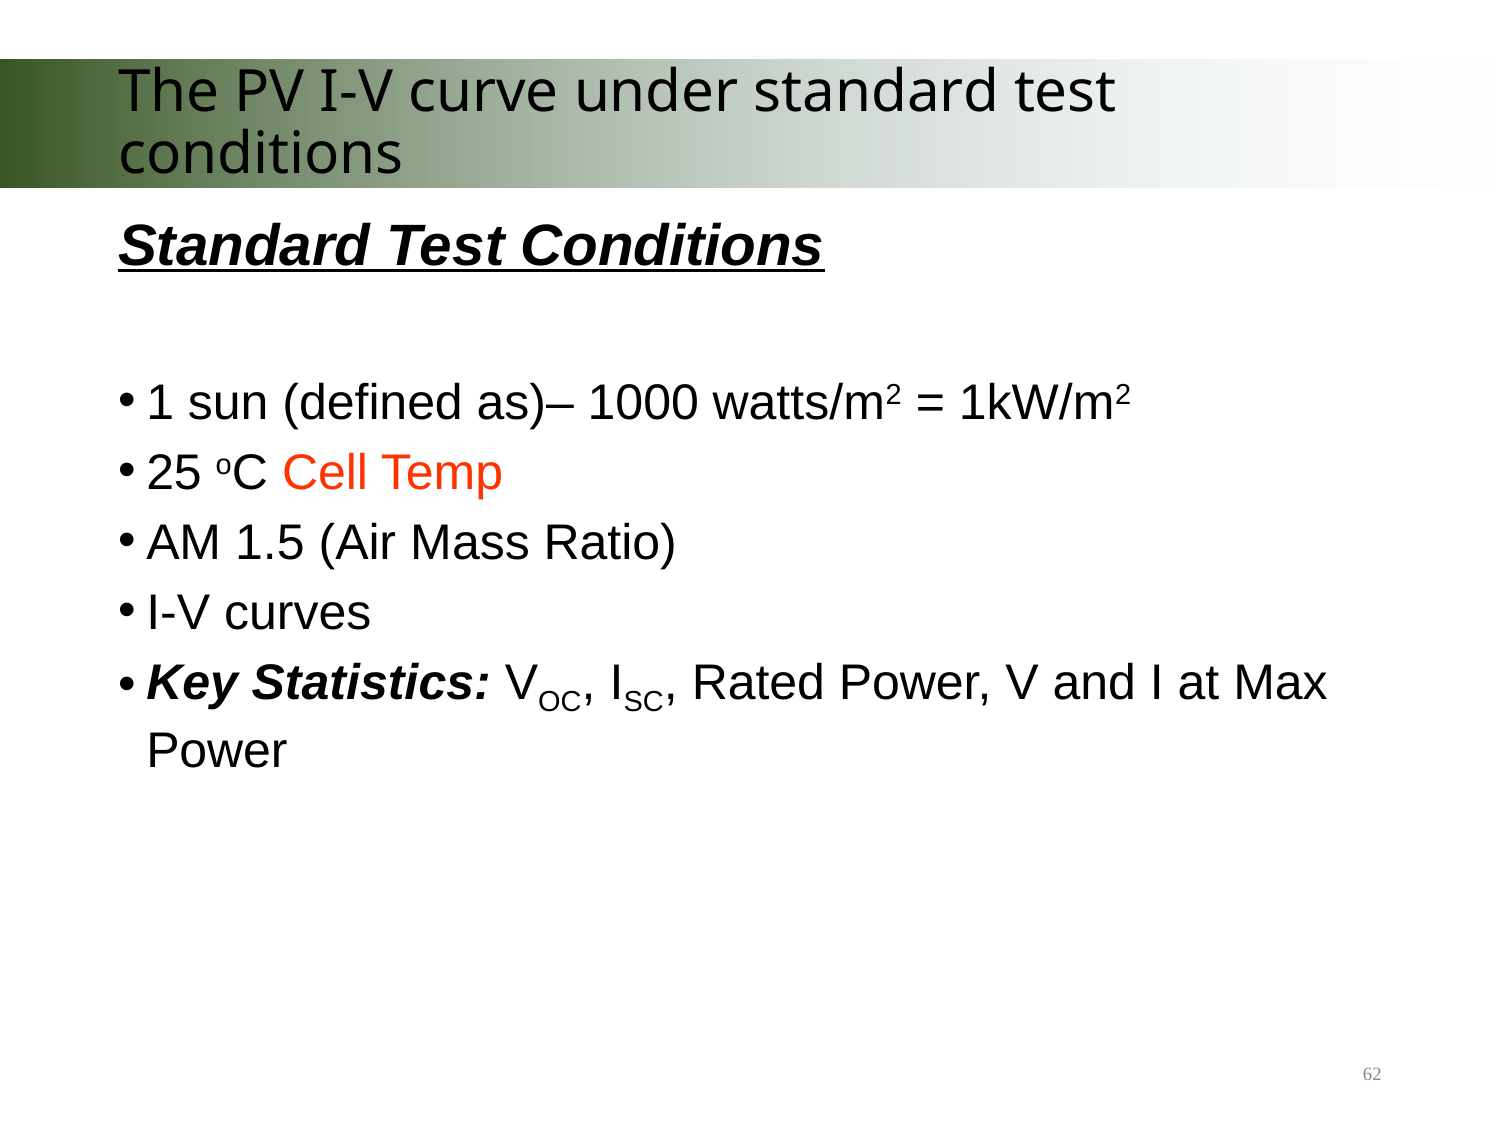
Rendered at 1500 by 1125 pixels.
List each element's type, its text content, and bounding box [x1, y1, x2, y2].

list Standard Test Conditions 1 sun (defined as)– 1000 watts/m2 = 1kW/m2 25 oC Cell Temp AM 1.5 (Air Mass Ratio) I-V curves Key Statistics: VOC, ISC, Rated Power, V and I at Max Power [103, 200, 1397, 1014]
slide_number 62 [1059, 1042, 1397, 1103]
title The PV I-V curve under standard test conditions [103, 59, 1397, 188]
